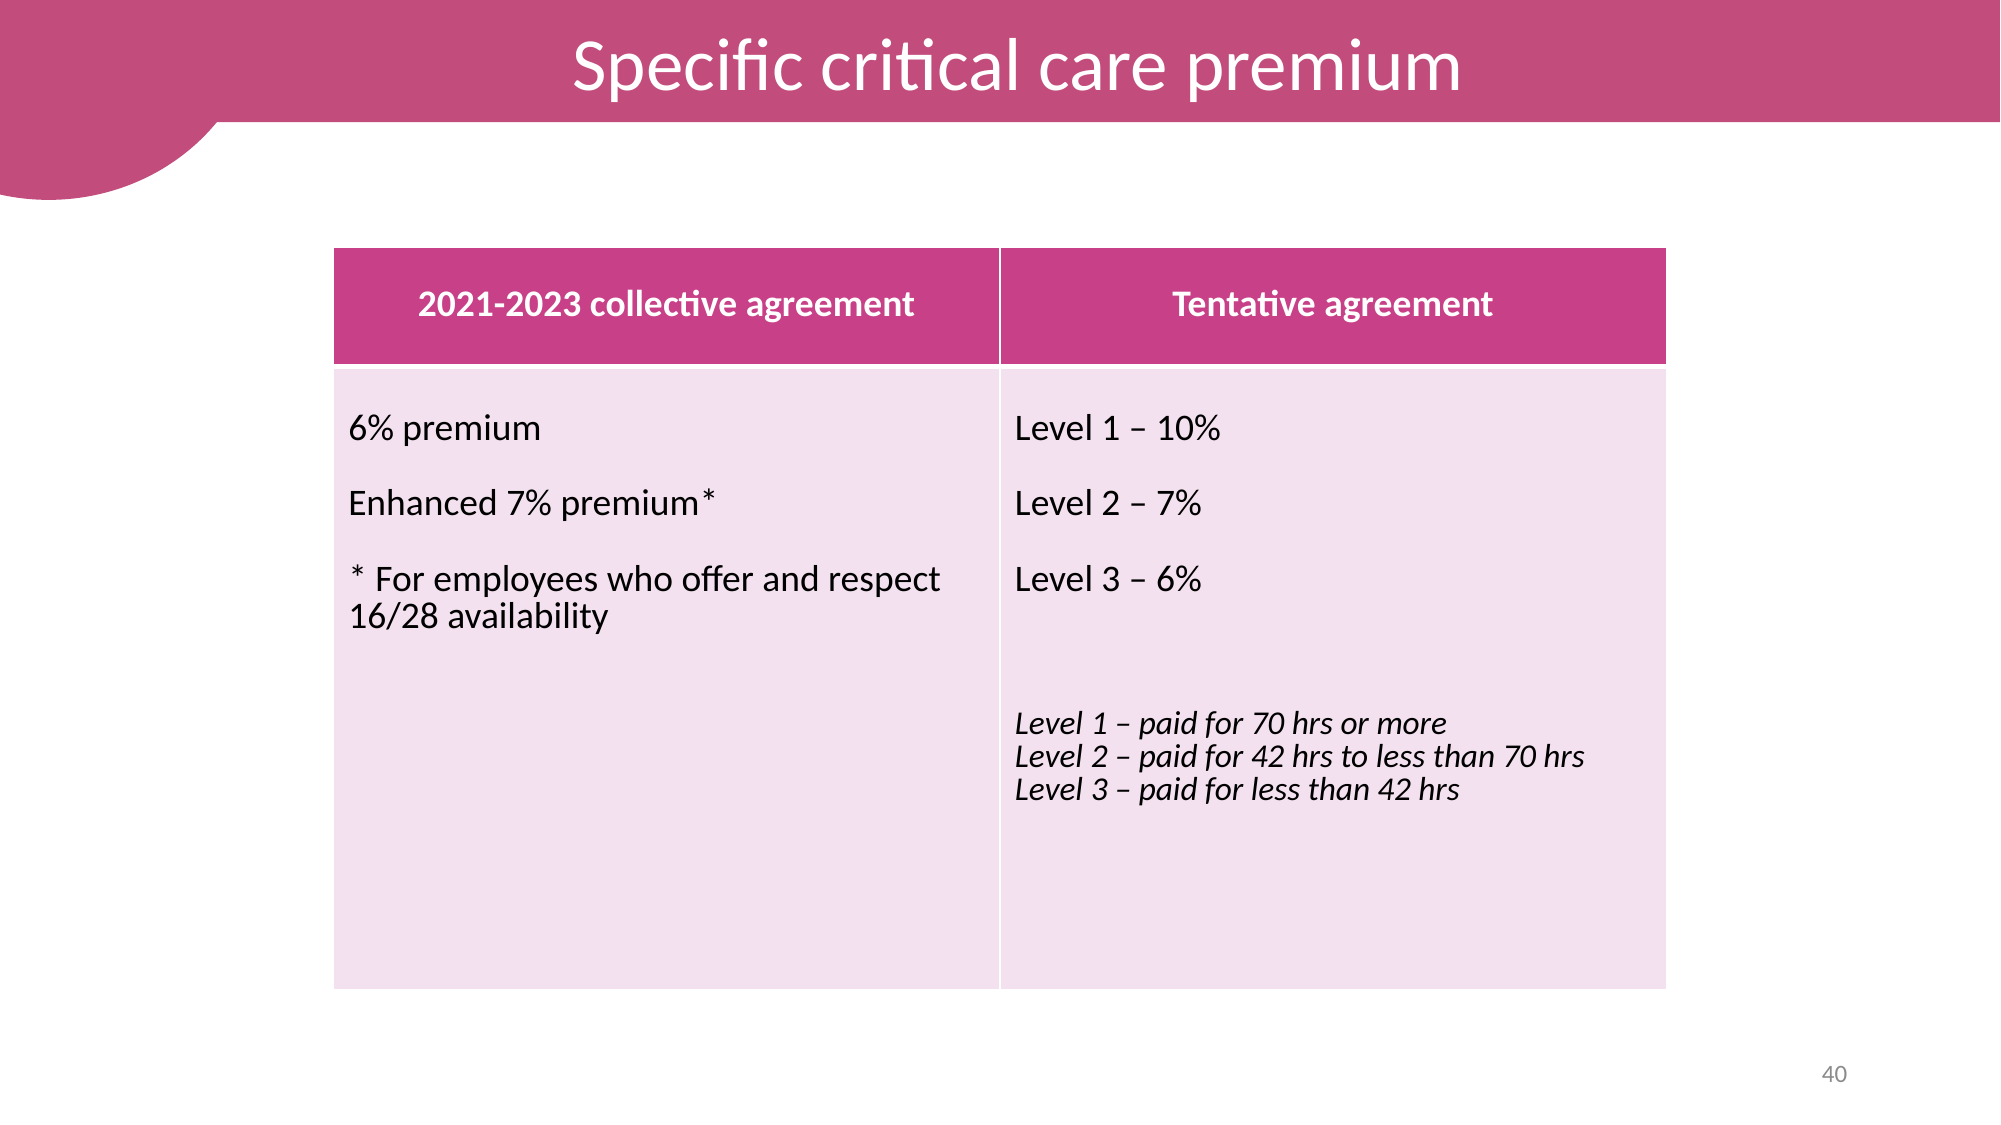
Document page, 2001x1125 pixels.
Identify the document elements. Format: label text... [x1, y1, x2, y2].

table_header Tentative agreement [1001, 248, 1666, 364]
slide_number 40 [1412, 1042, 1863, 1103]
table_header 2021-2023 collective agreement [334, 248, 999, 364]
text_box Specific critical care premium [217, 0, 2000, 123]
text_box [0, 0, 262, 200]
table_cell 6% premium Enhanced 7% premium* * For employees who offer and respect 16/28 availability [334, 369, 999, 989]
text_box [199, 172, 1897, 757]
table_cell Level 1 – 10% Level 2 – 7% Level 3 – 6% Level 1 – paid for 70 hrs or more Level 2 – paid for 42 hrs to less than 70 hrs Level 3 – paid for less than 42 hrs [1001, 369, 1666, 989]
